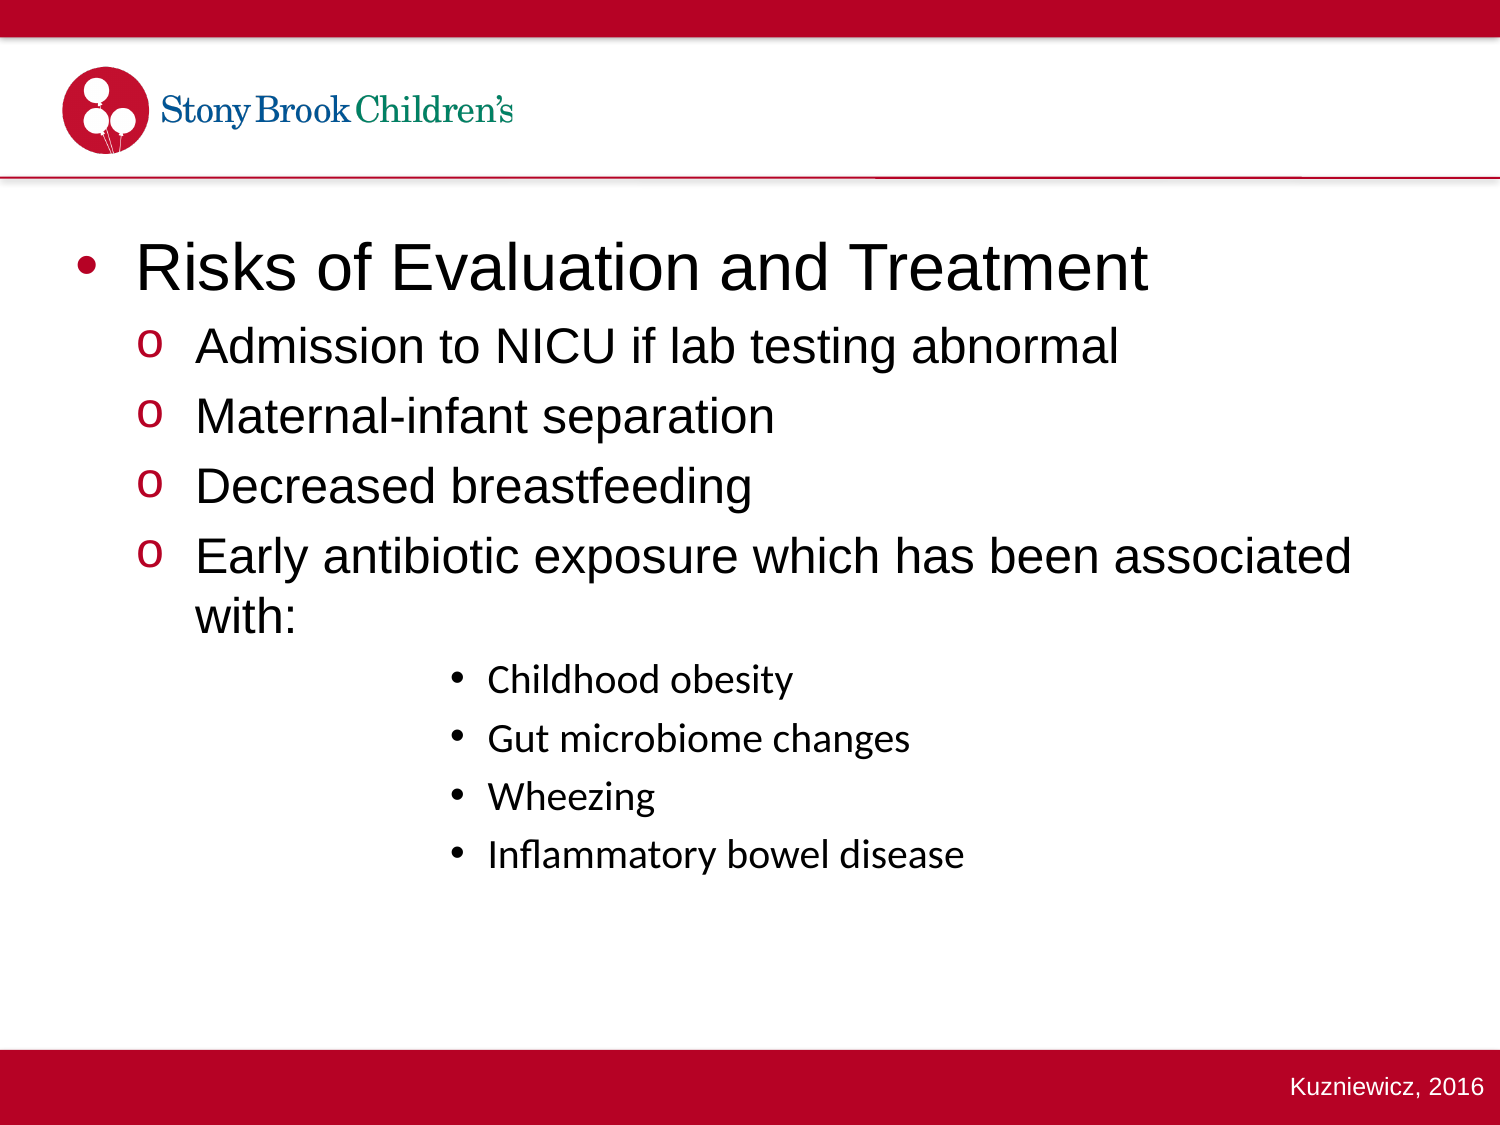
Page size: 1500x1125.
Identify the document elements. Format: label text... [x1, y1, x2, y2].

list Kuzniewicz, 2016 [0, 1046, 1500, 1124]
list Risks of Evaluation and Treatment Admission to NICU if lab testing abnormal Maternal-infant separation Decreased breastfeeding Early antibiotic exposure which has been associated with: Childhood obesity Gut microbiome changes Wheezing Inflammatory bowel disease [75, 223, 1425, 996]
